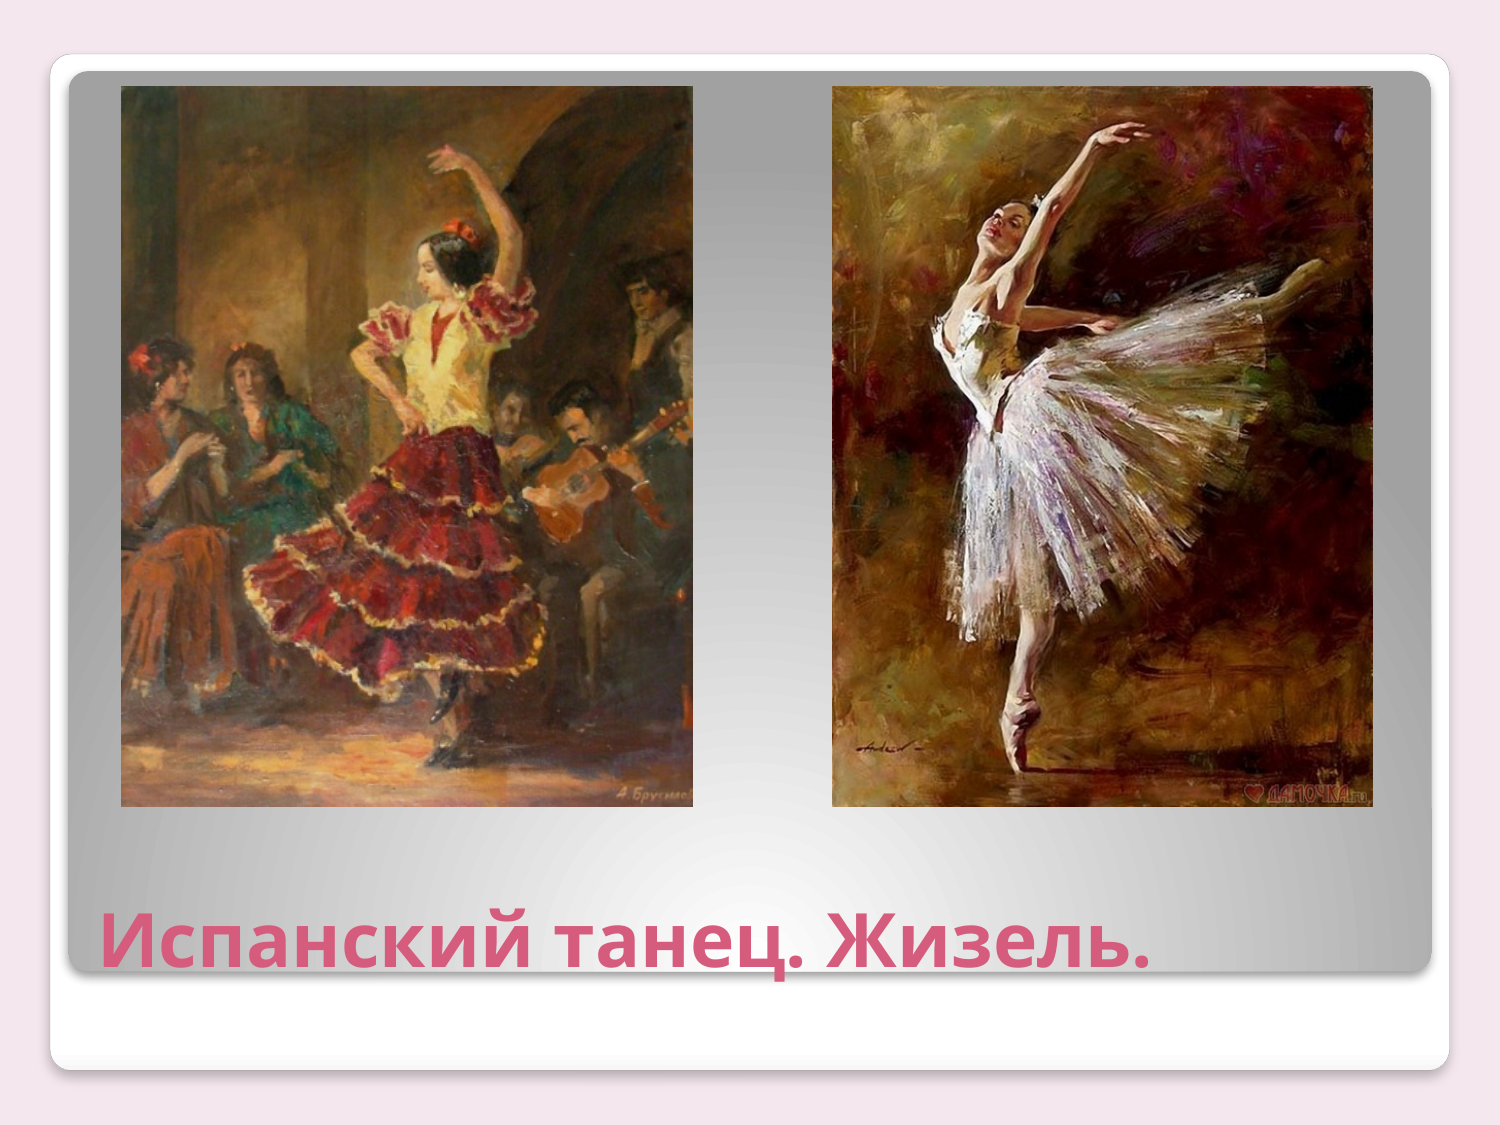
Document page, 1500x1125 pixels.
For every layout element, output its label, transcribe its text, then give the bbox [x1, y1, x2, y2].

title Испанский танец. Жизель. [82, 817, 1425, 991]
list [121, 86, 693, 808]
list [832, 86, 1373, 808]
